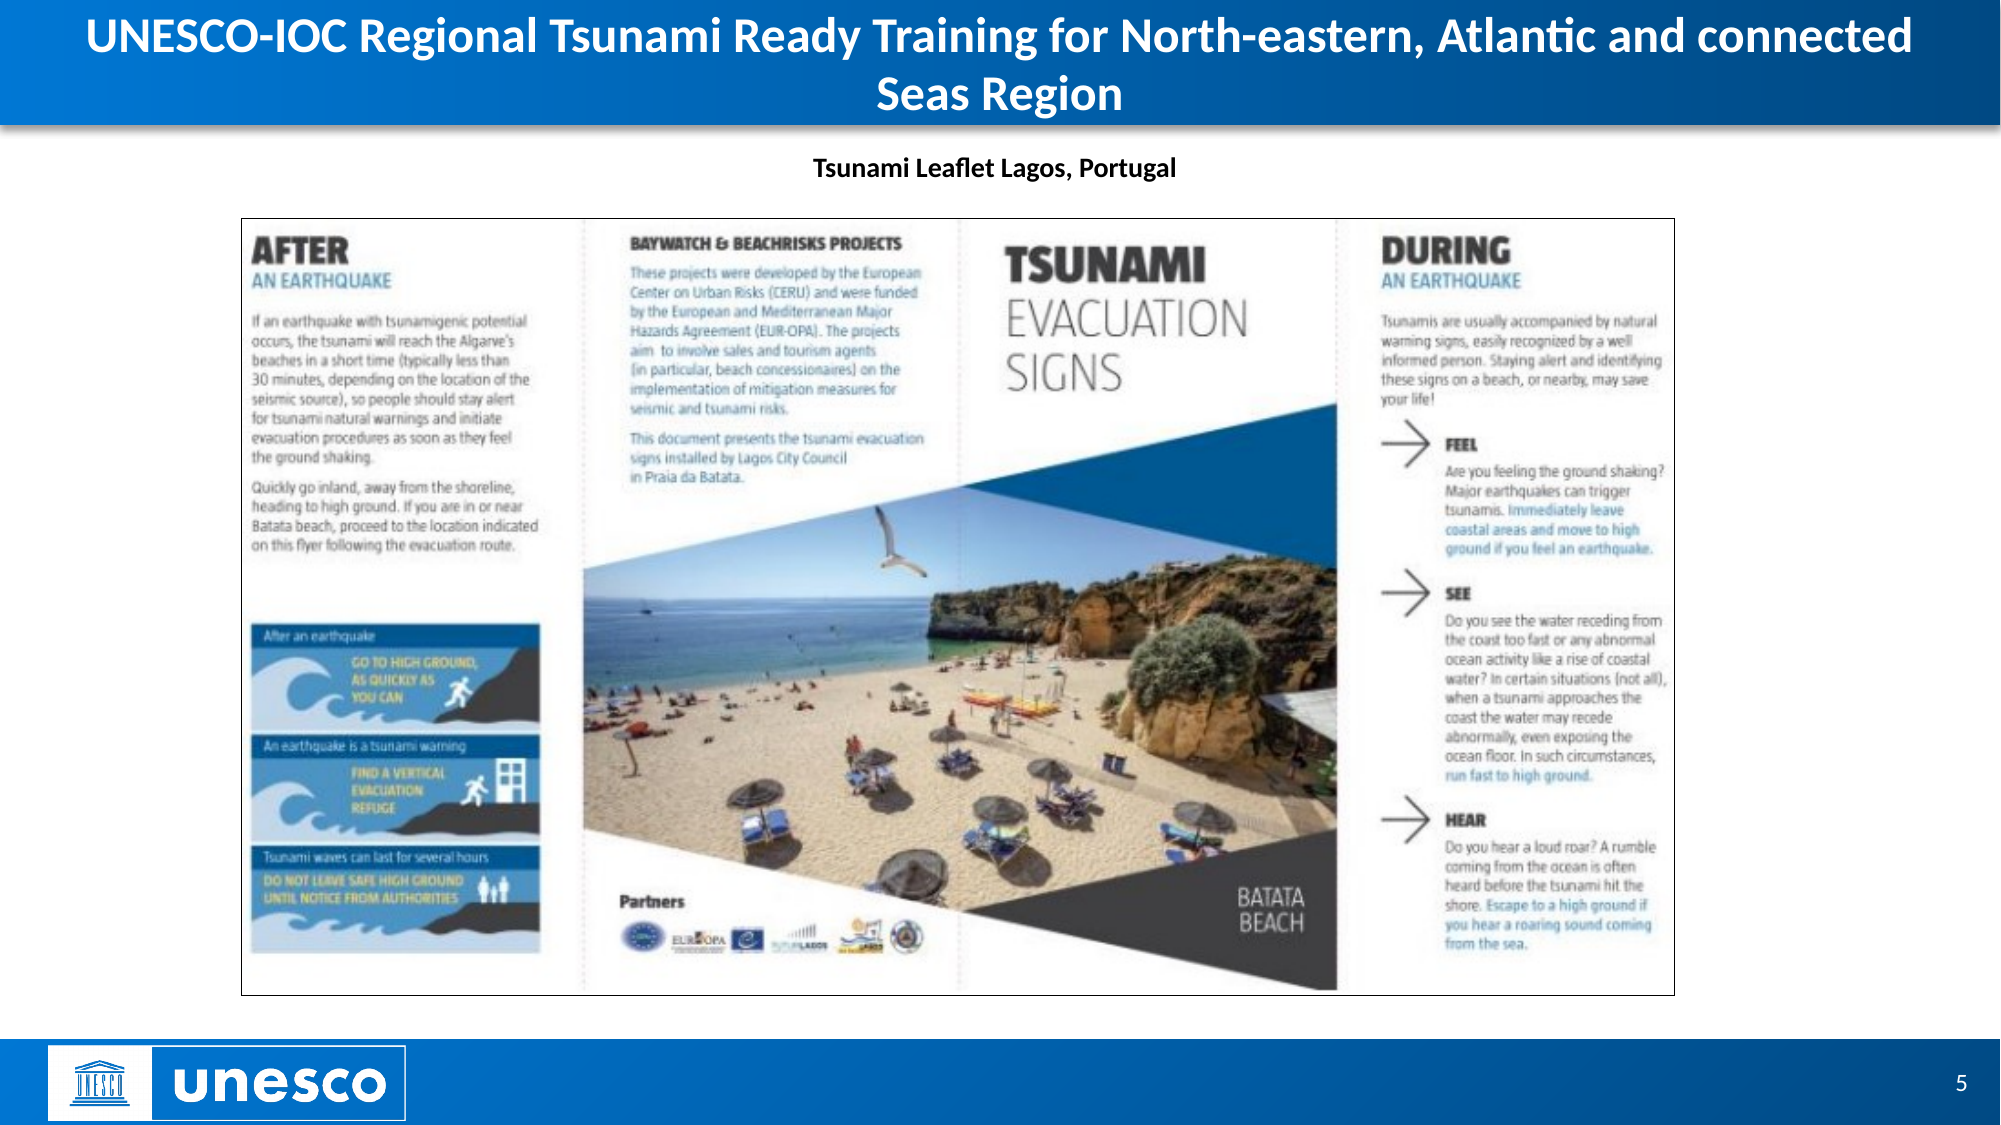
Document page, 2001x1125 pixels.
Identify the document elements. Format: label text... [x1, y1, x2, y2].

list Tsunami Leaflet Lagos, Portugal [798, 125, 1729, 213]
picture [48, 1045, 406, 1121]
slide_number 5 [1718, 1051, 1984, 1112]
title UNESCO-IOC Regional Tsunami Ready Training for North-eastern, Atlantic and connected Seas Region [69, 24, 1931, 100]
picture [241, 218, 1675, 996]
